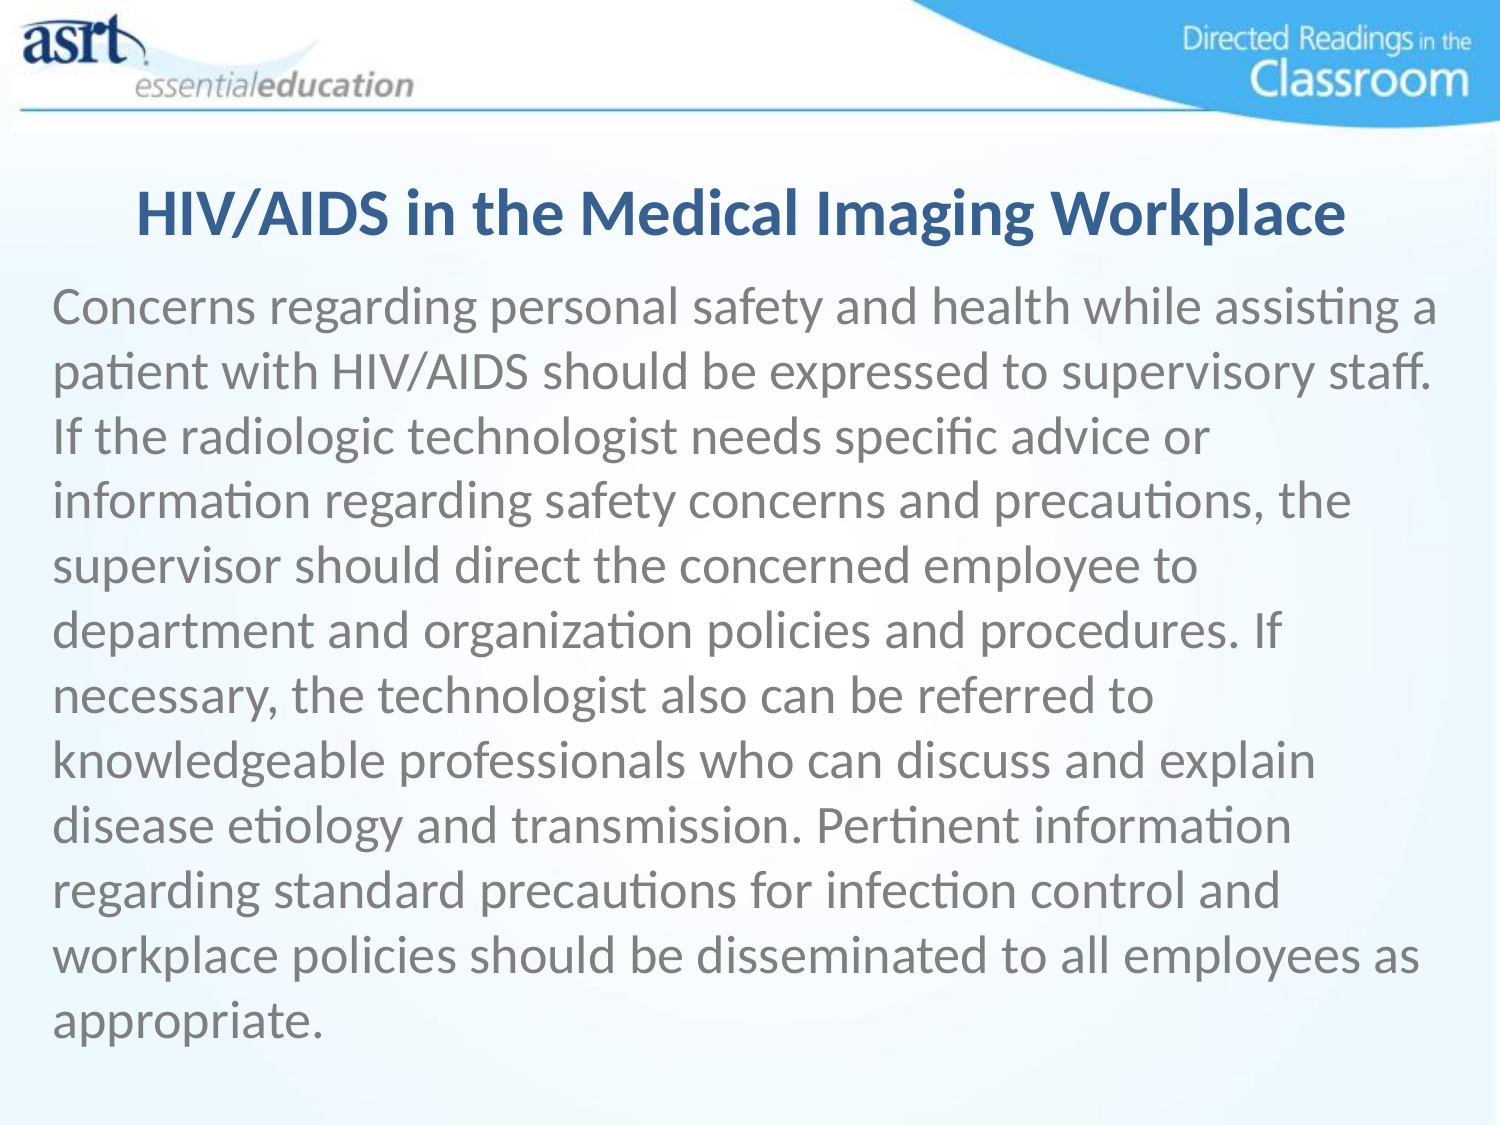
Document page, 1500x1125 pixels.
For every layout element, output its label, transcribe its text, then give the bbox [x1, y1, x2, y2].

picture [0, 0, 1500, 1125]
title HIV/AIDS in the Medical Imaging Workplace [75, 115, 1425, 262]
list Concerns regarding personal safety and health while assisting a patient with HIV/AIDS should be expressed to supervisory staff. If the radiologic technologist needs specific advice or information regarding safety concerns and precautions, the supervisor should direct the concerned employee to department and organization policies and procedures. If necessary, the technologist also can be referred to knowledgeable professionals who can discuss and explain disease etiology and transmission. Pertinent information regarding standard precautions for infection control and workplace policies should be disseminated to all employees as appropriate. [37, 262, 1475, 955]
